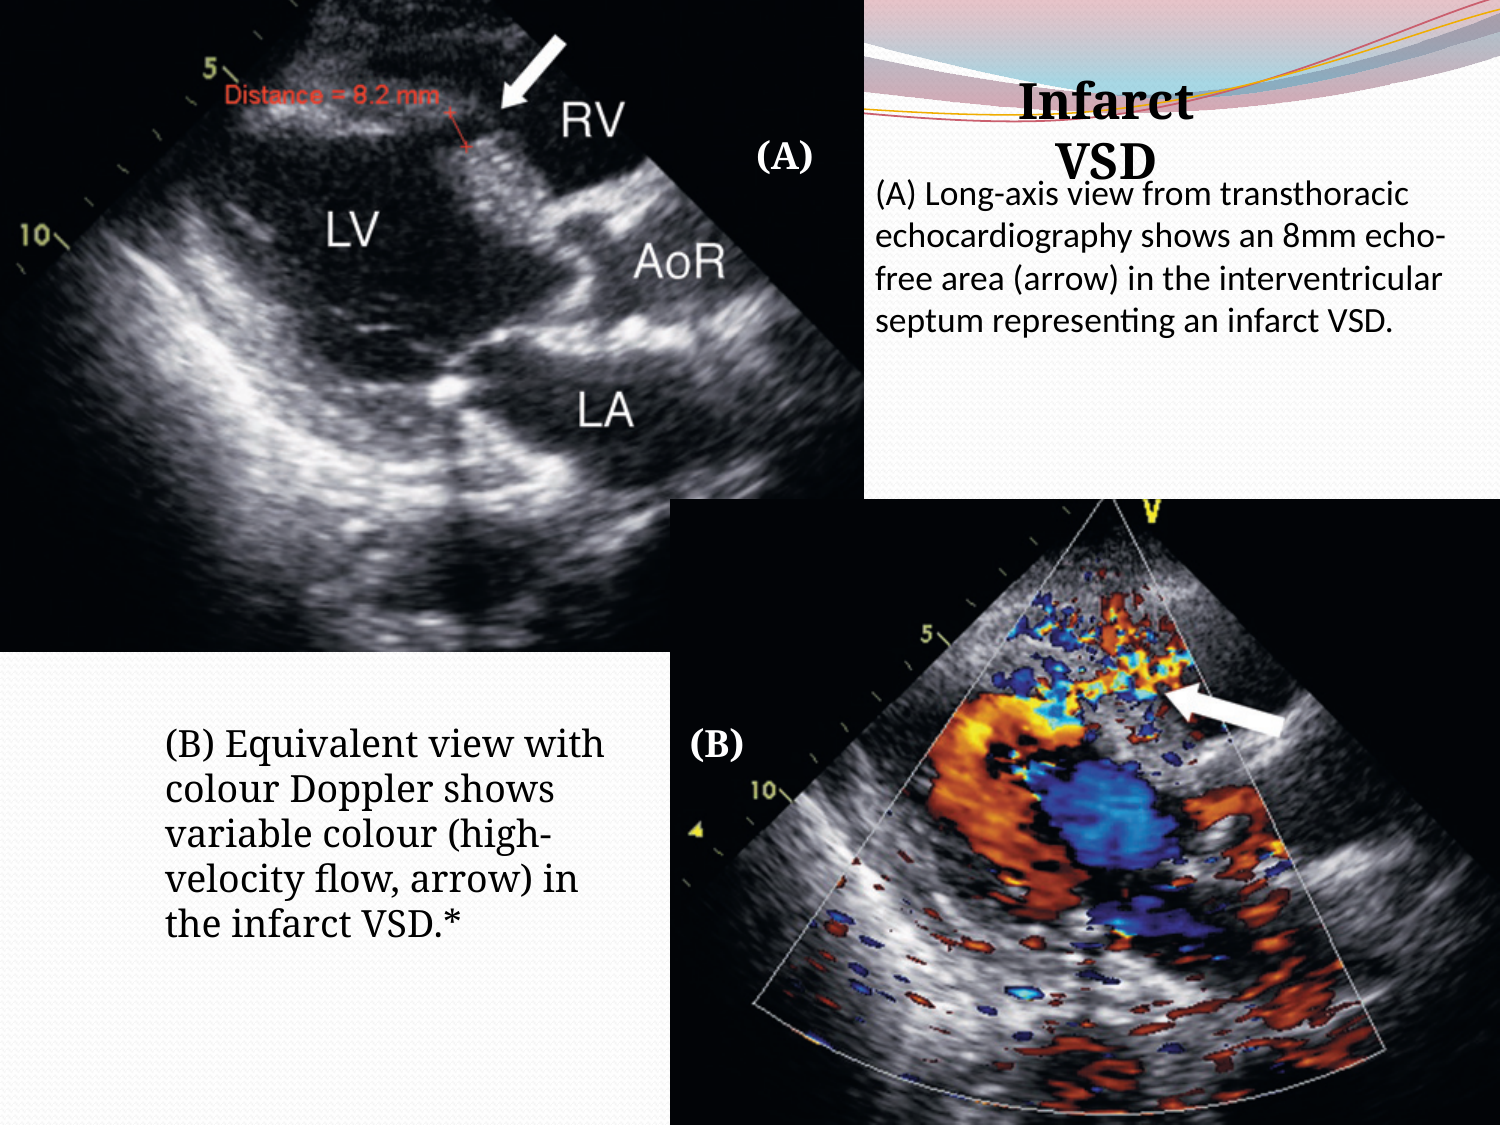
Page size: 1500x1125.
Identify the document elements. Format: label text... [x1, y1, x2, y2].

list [670, 499, 1500, 1125]
picture [0, 0, 865, 652]
title (A) Long-axis view from transthoracic echocardiography shows an 8mm echo-free area (arrow) in the interventricular septum representing an infarct VSD. [875, 162, 1450, 406]
text_box (B) Equivalent view with colour Doppler shows variable colour (high-velocity flow, arrow) in the infarct VSD.* [150, 712, 638, 953]
text_box Infarct VSD [949, 62, 1263, 198]
